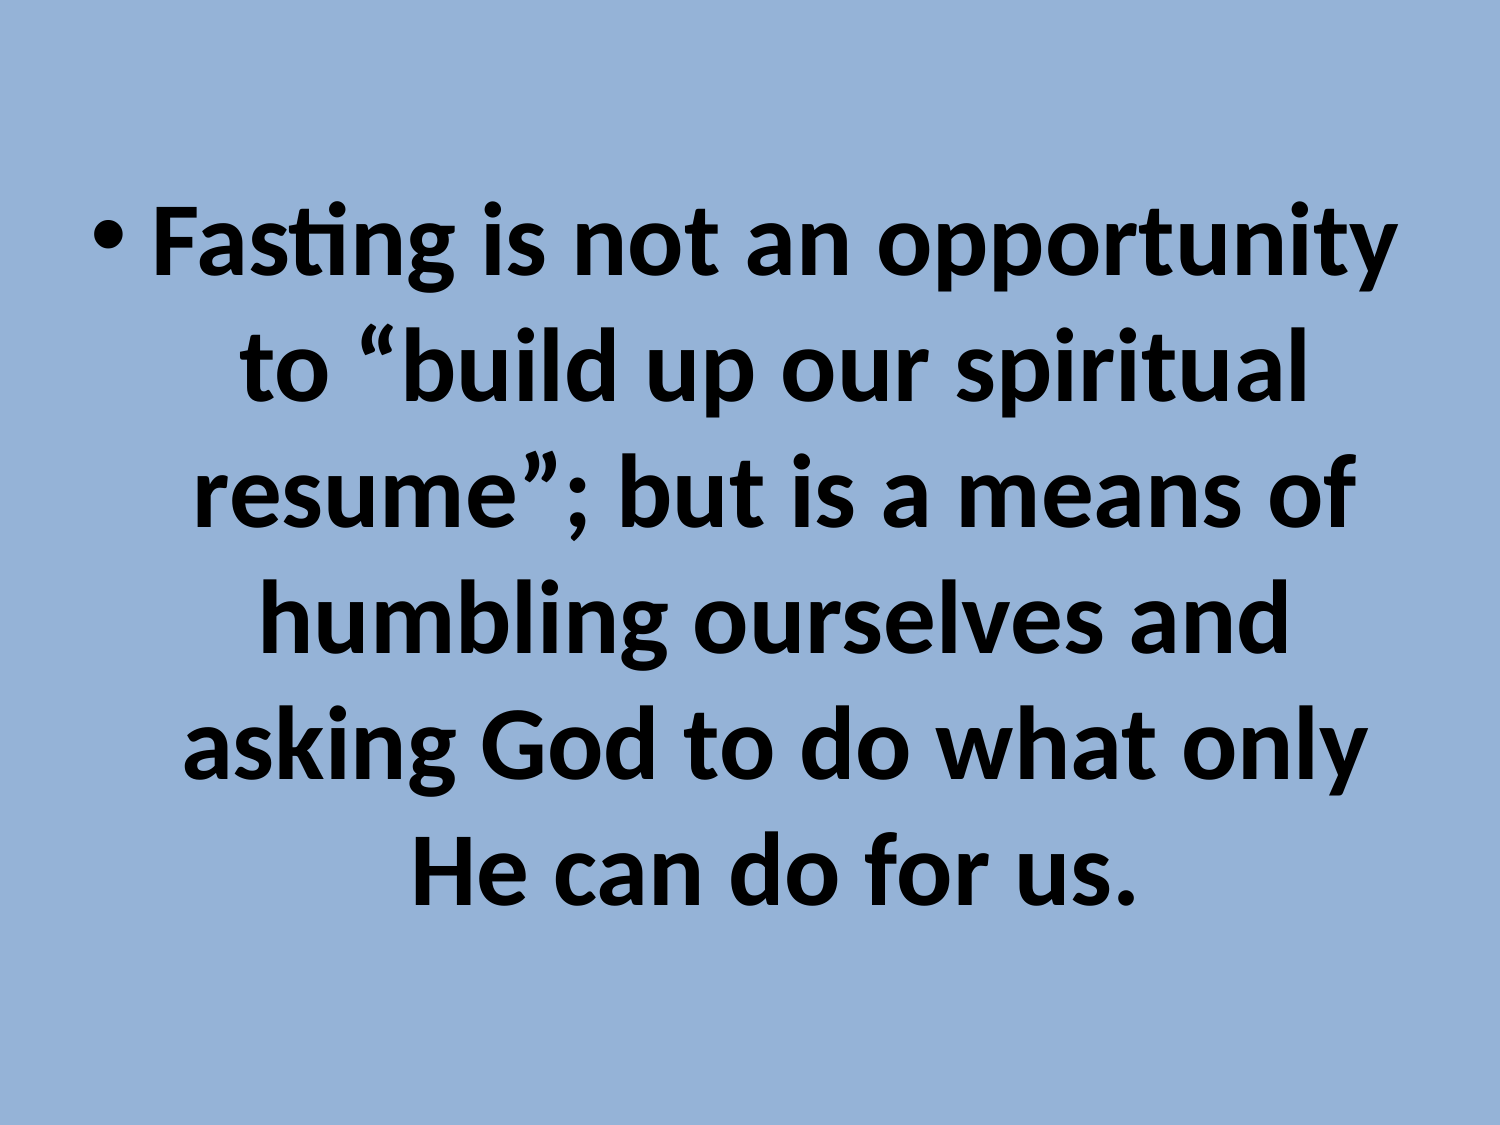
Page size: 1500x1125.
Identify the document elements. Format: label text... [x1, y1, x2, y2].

list Fasting is not an opportunity to “build up our spiritual resume”; but is a means of humbling ourselves and asking God to do what only He can do for us. [75, 162, 1425, 1005]
